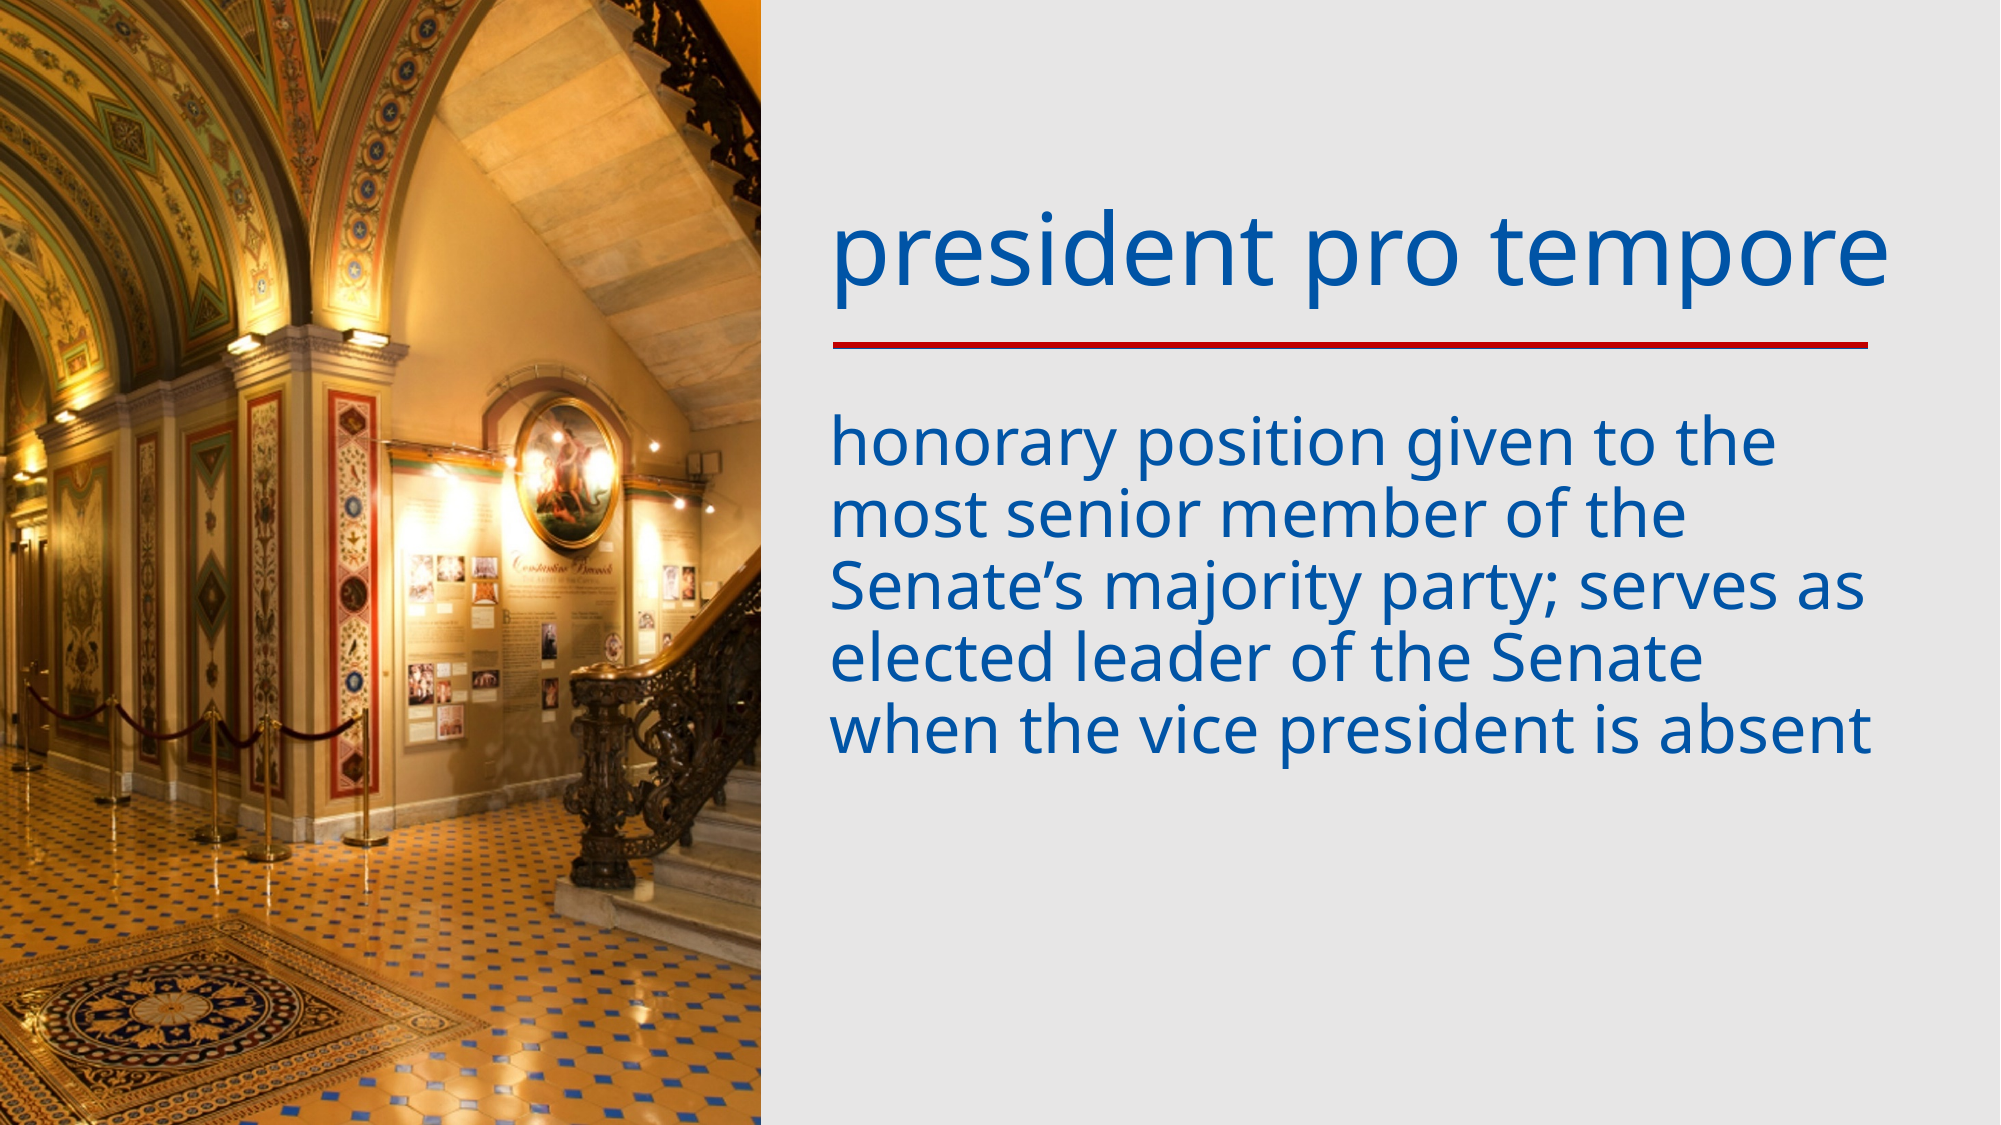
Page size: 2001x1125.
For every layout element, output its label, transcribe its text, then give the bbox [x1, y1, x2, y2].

picture [0, 0, 761, 1125]
list honorary position given to the most senior member of the Senate’s majority party; serves as elected leader of the Senate when the vice president is absent [814, 399, 1895, 1021]
title president pro tempore [814, 103, 1944, 315]
